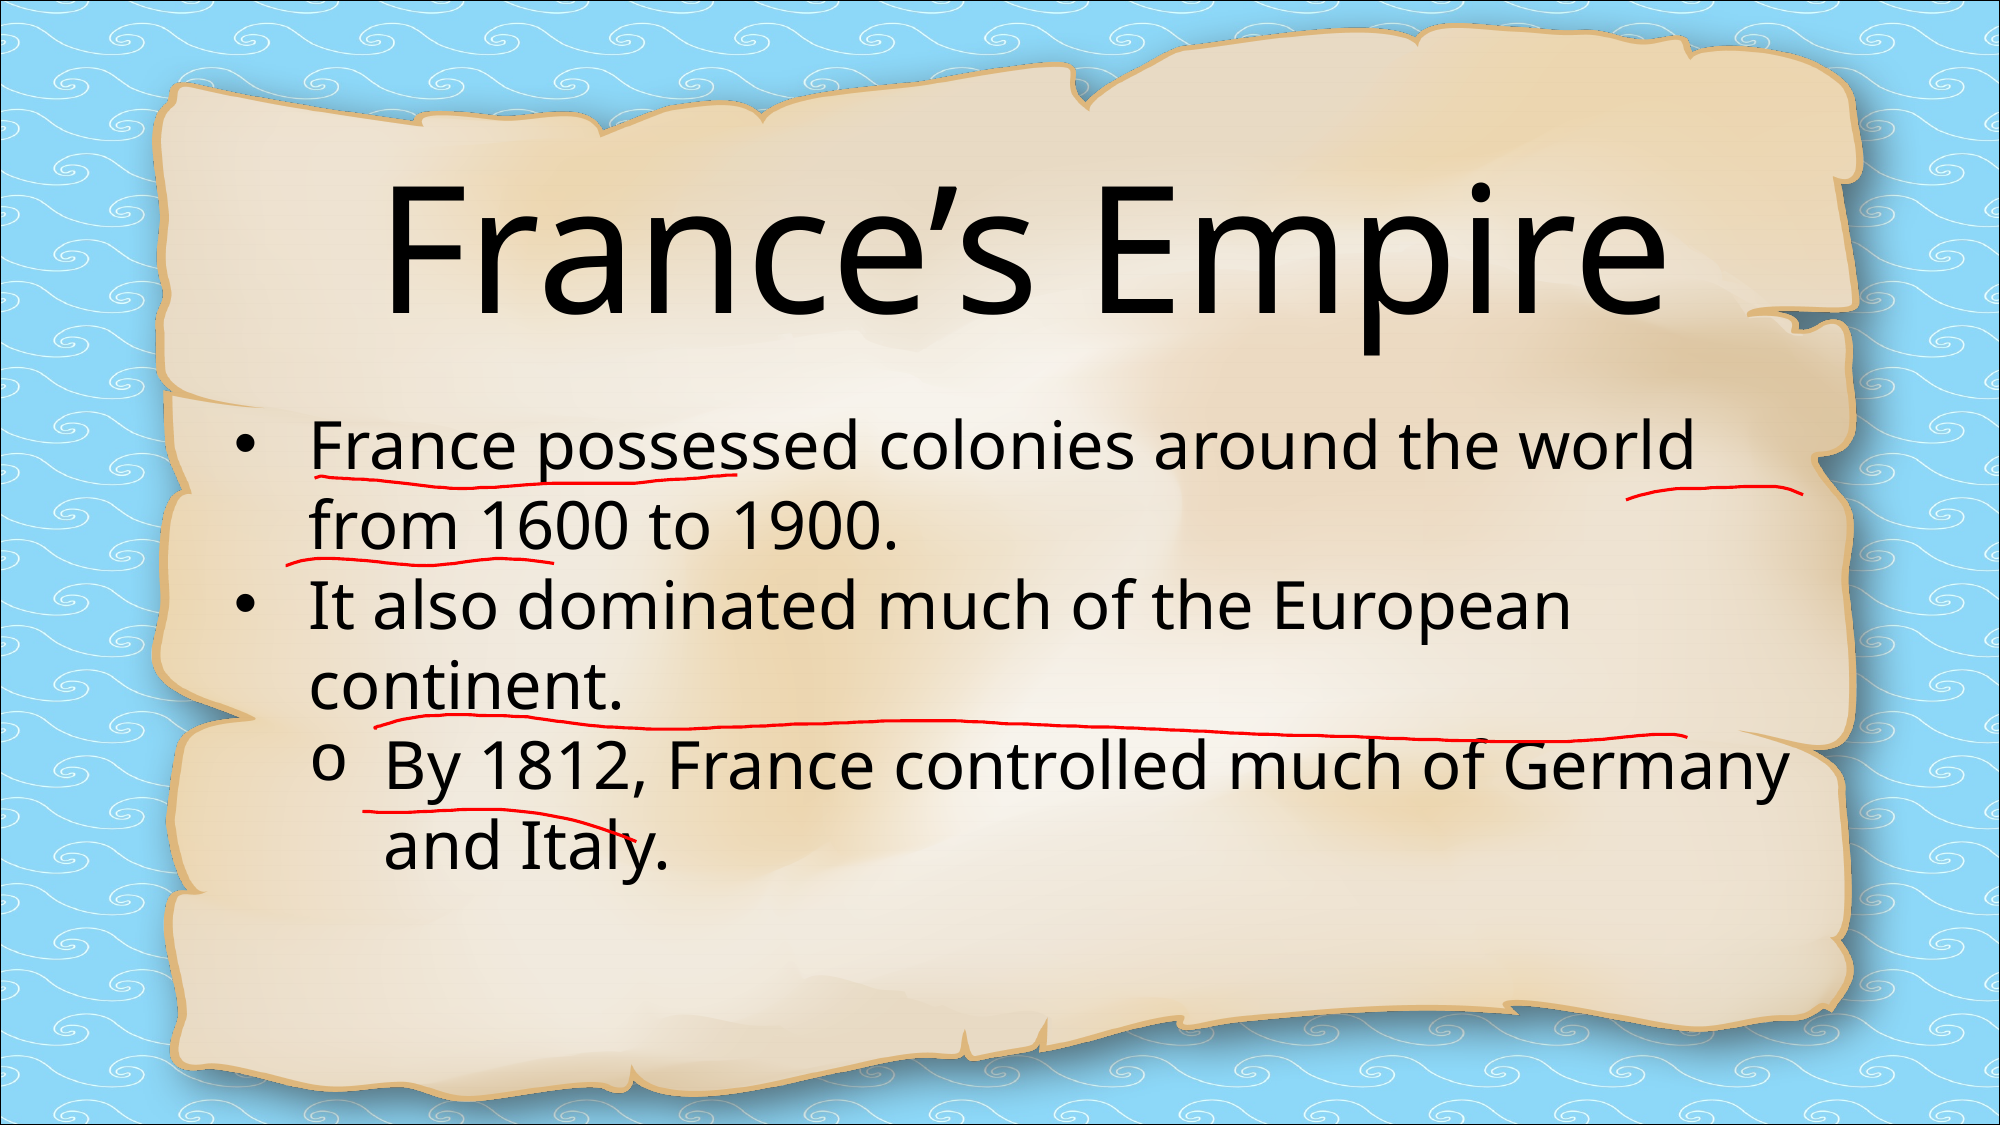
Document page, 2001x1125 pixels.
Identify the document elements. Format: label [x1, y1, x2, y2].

picture [131, 23, 1869, 1102]
text_box [0, 0, 2000, 1125]
